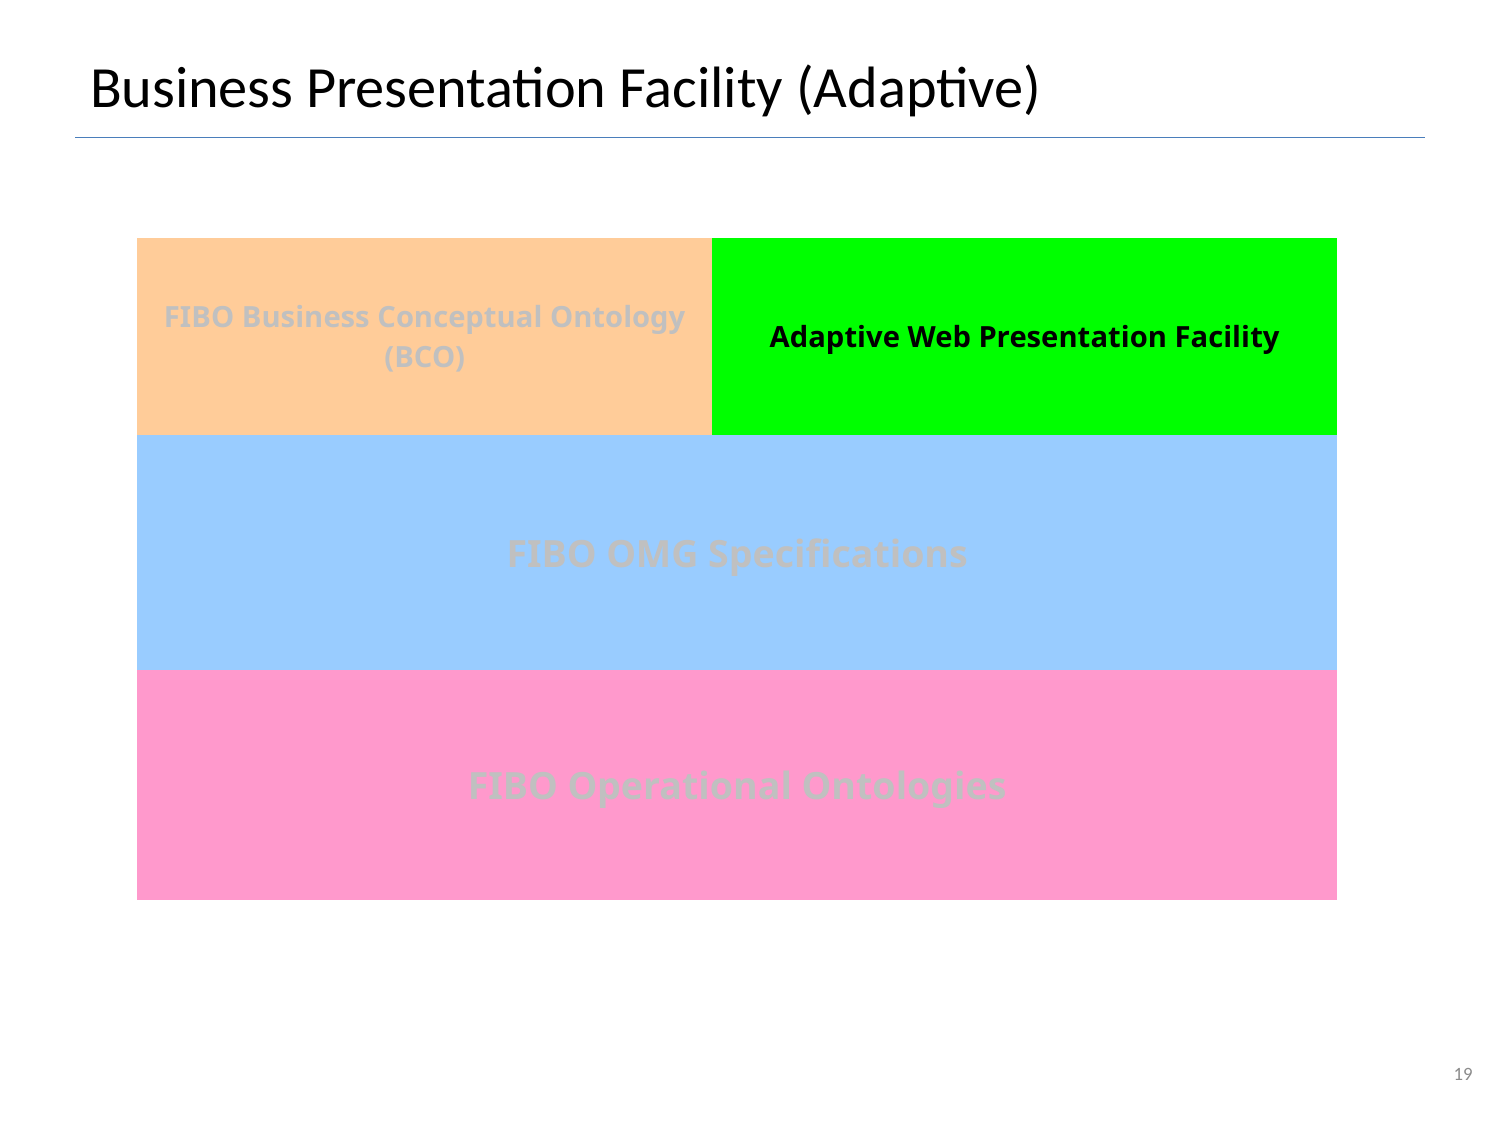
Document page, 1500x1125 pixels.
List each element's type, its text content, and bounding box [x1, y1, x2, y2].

table_cell FIBO OMG Specifications [137, 435, 1337, 670]
table_header Adaptive Web Presentation Facility [712, 238, 1337, 435]
title Business Presentation Facility (Adaptive) [74, 37, 1426, 131]
table_header FIBO Business Conceptual Ontology (BCO) [137, 238, 712, 435]
table_cell FIBO Operational Ontologies [137, 670, 1337, 900]
slide_number 19 [1425, 1042, 1488, 1103]
